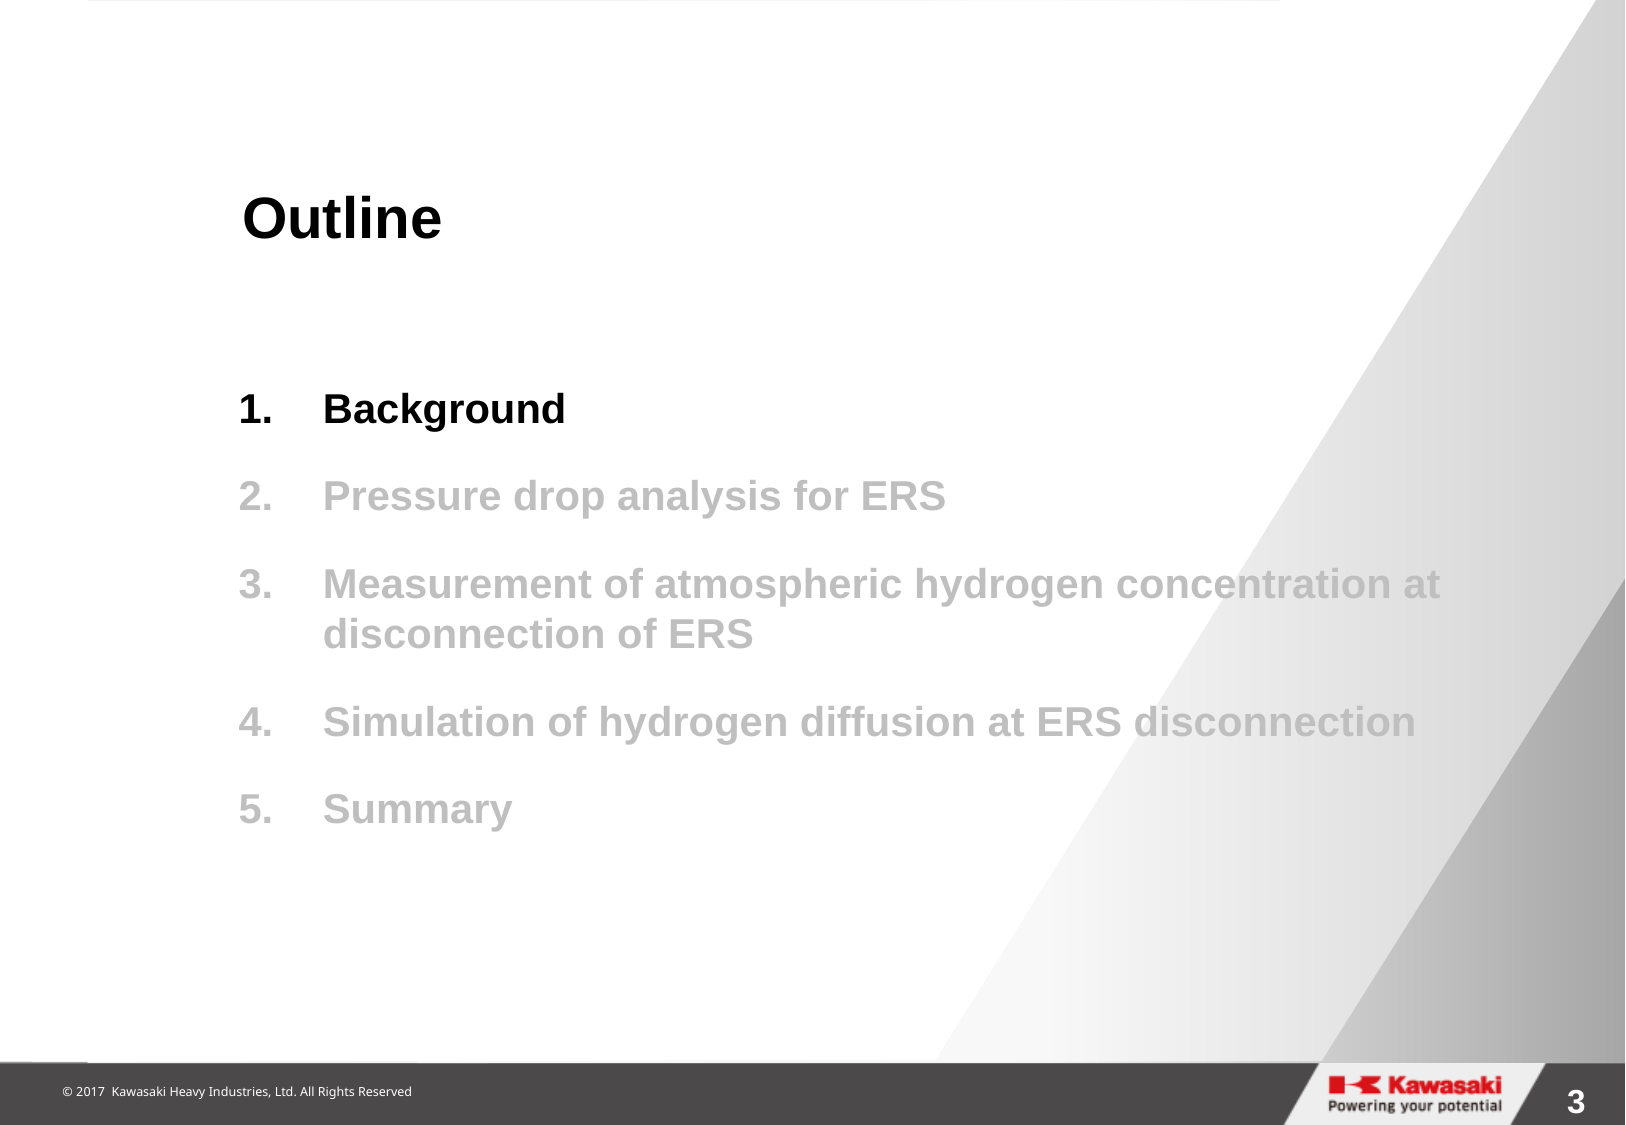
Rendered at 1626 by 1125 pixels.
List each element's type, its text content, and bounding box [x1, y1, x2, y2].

list Background Pressure drop analysis for ERS Measurement of atmospheric hydrogen concentration at disconnection of ERS Simulation of hydrogen diffusion at ERS disconnection Summary [223, 374, 1537, 968]
picture [0, 1059, 1625, 1125]
title Outline [227, 155, 1324, 274]
